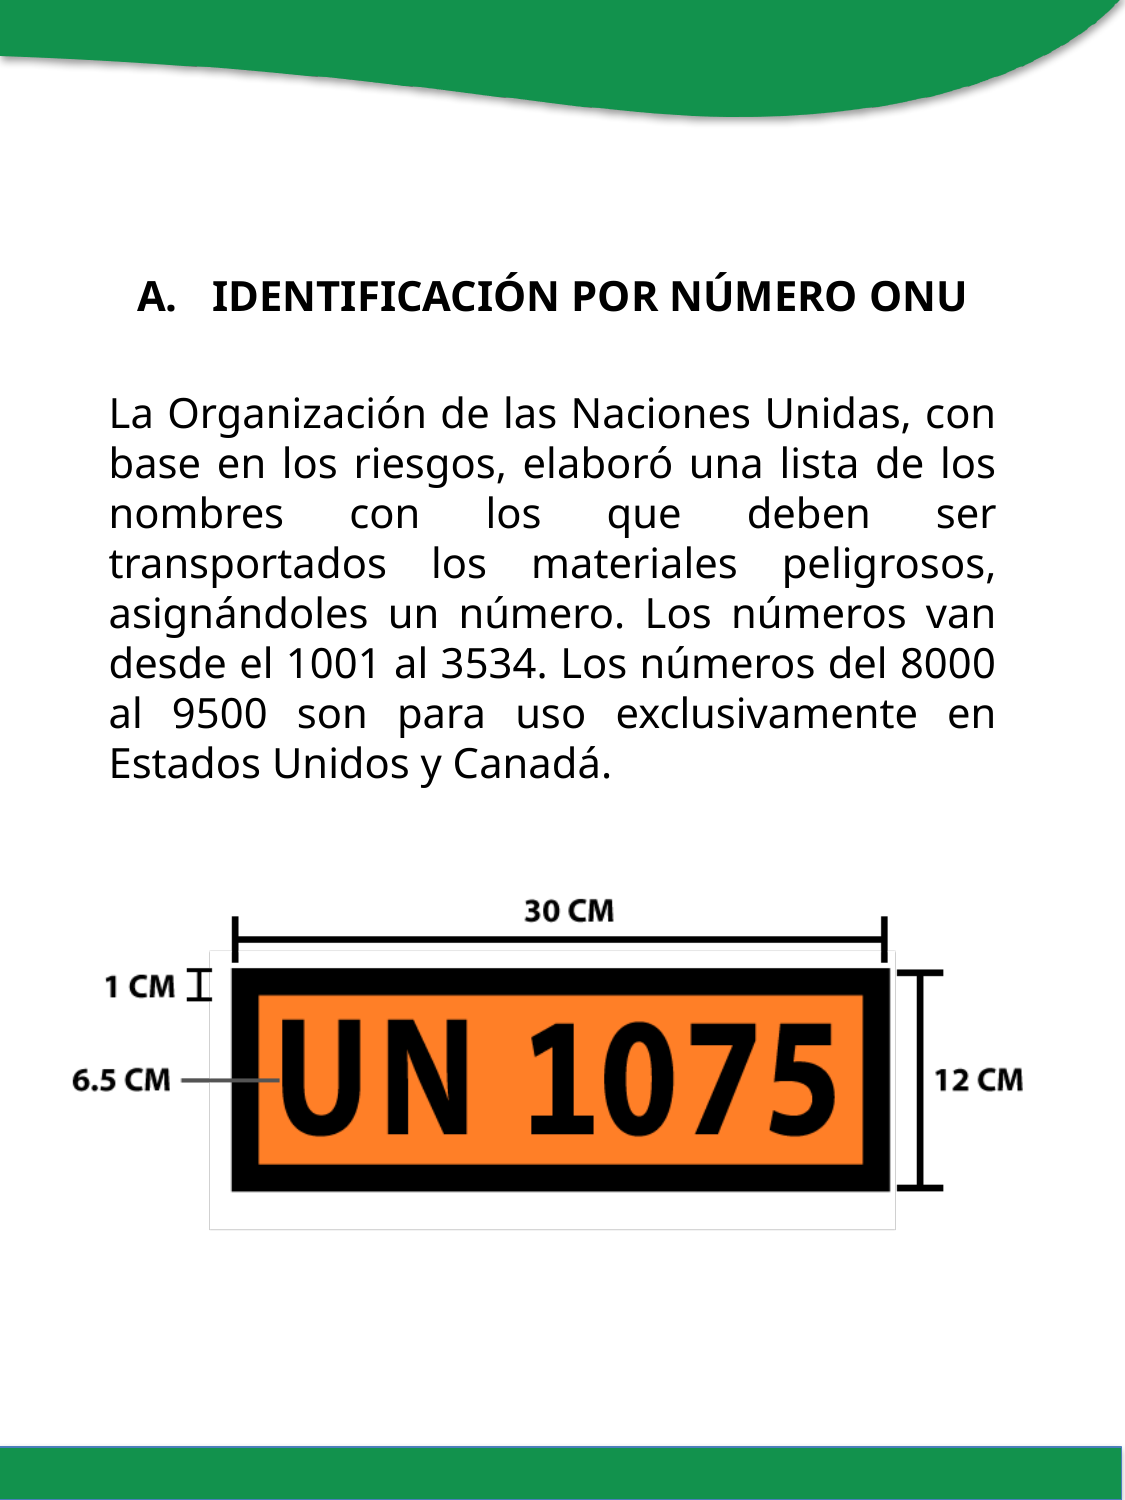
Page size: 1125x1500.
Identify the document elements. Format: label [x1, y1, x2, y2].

text_box [0, 0, 1124, 1500]
picture [31, 853, 1121, 1251]
